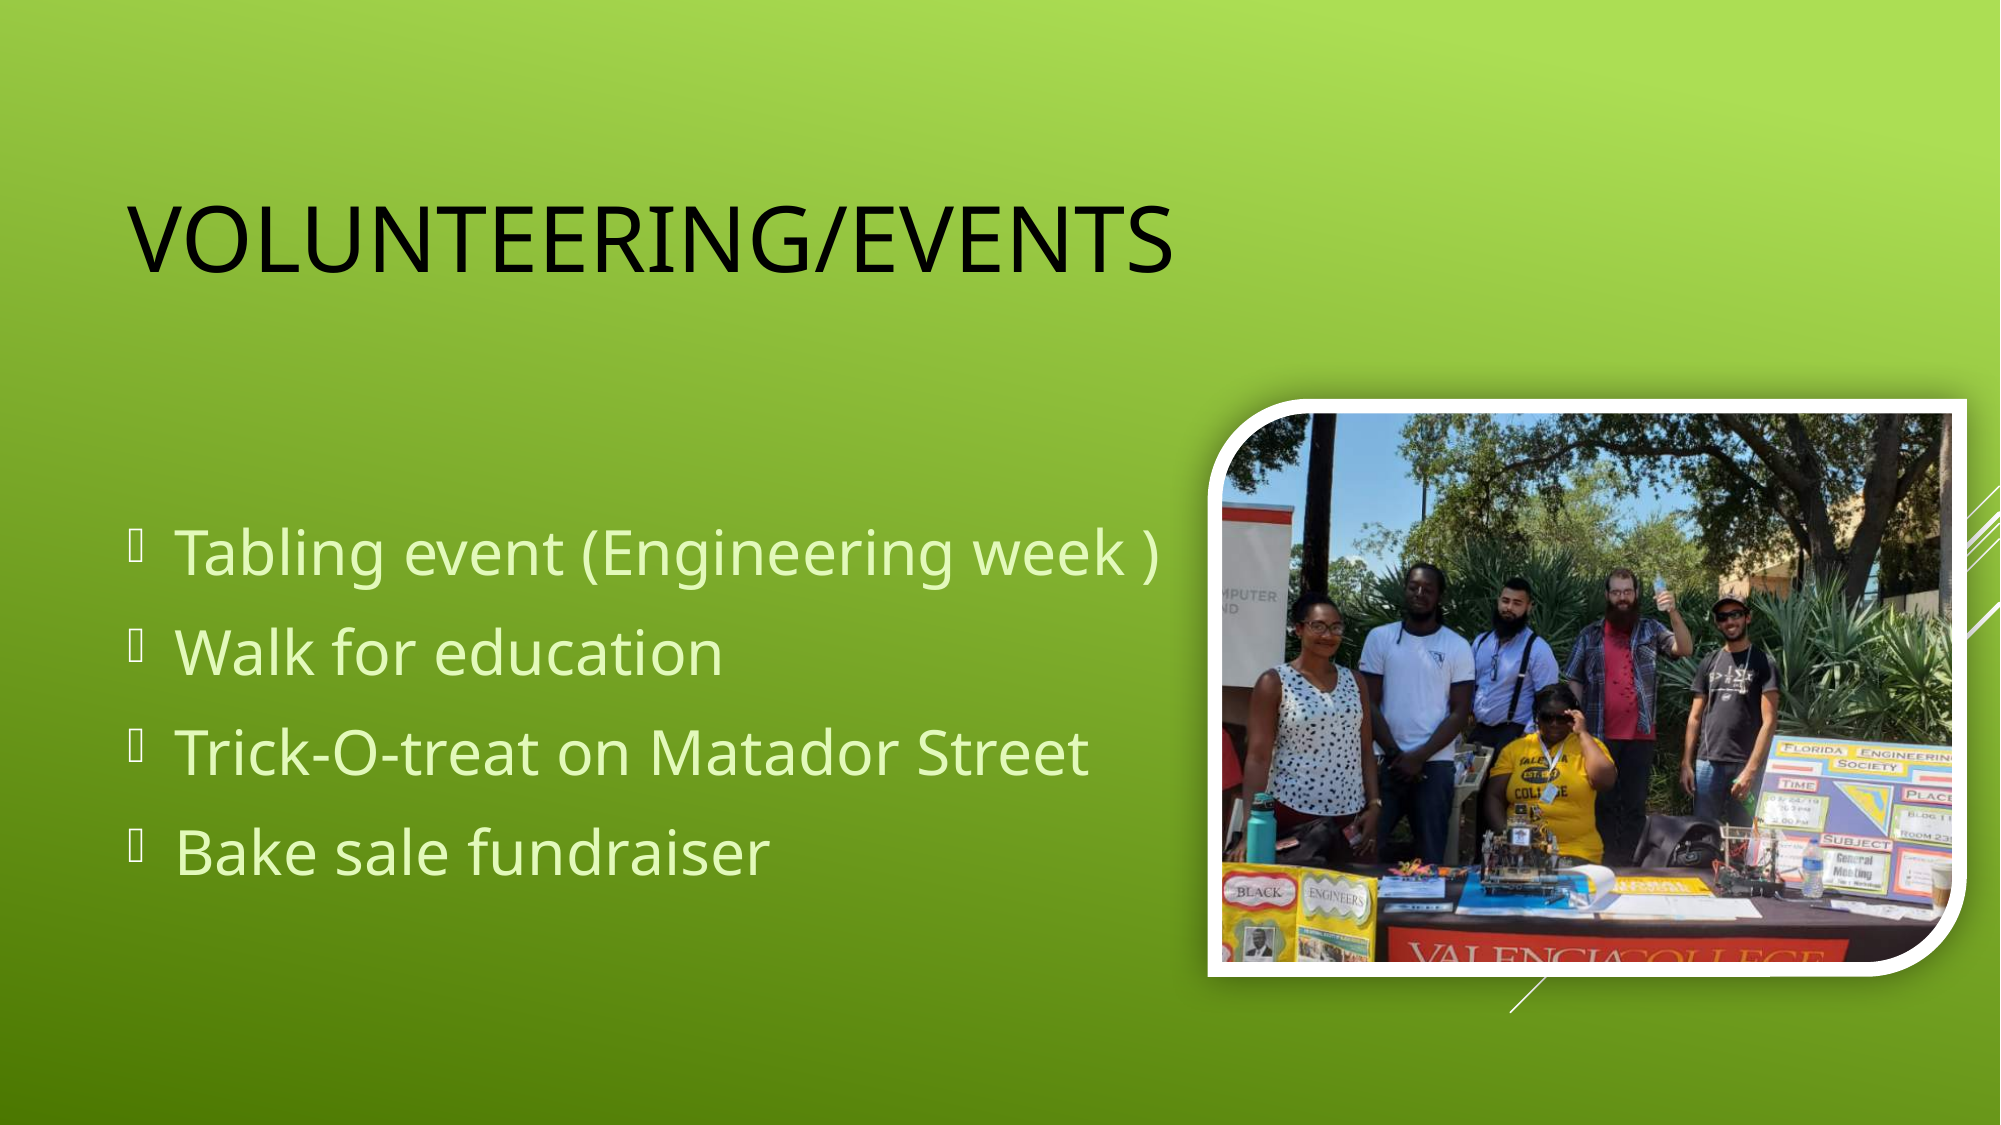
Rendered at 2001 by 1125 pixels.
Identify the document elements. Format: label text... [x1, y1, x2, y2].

title Volunteering/Events [112, 112, 1513, 360]
picture [1214, 405, 1960, 970]
list Tabling event (Engineering week ) Walk for education Trick-O-treat on Matador Street Bake sale fundraiser [112, 439, 1513, 1033]
